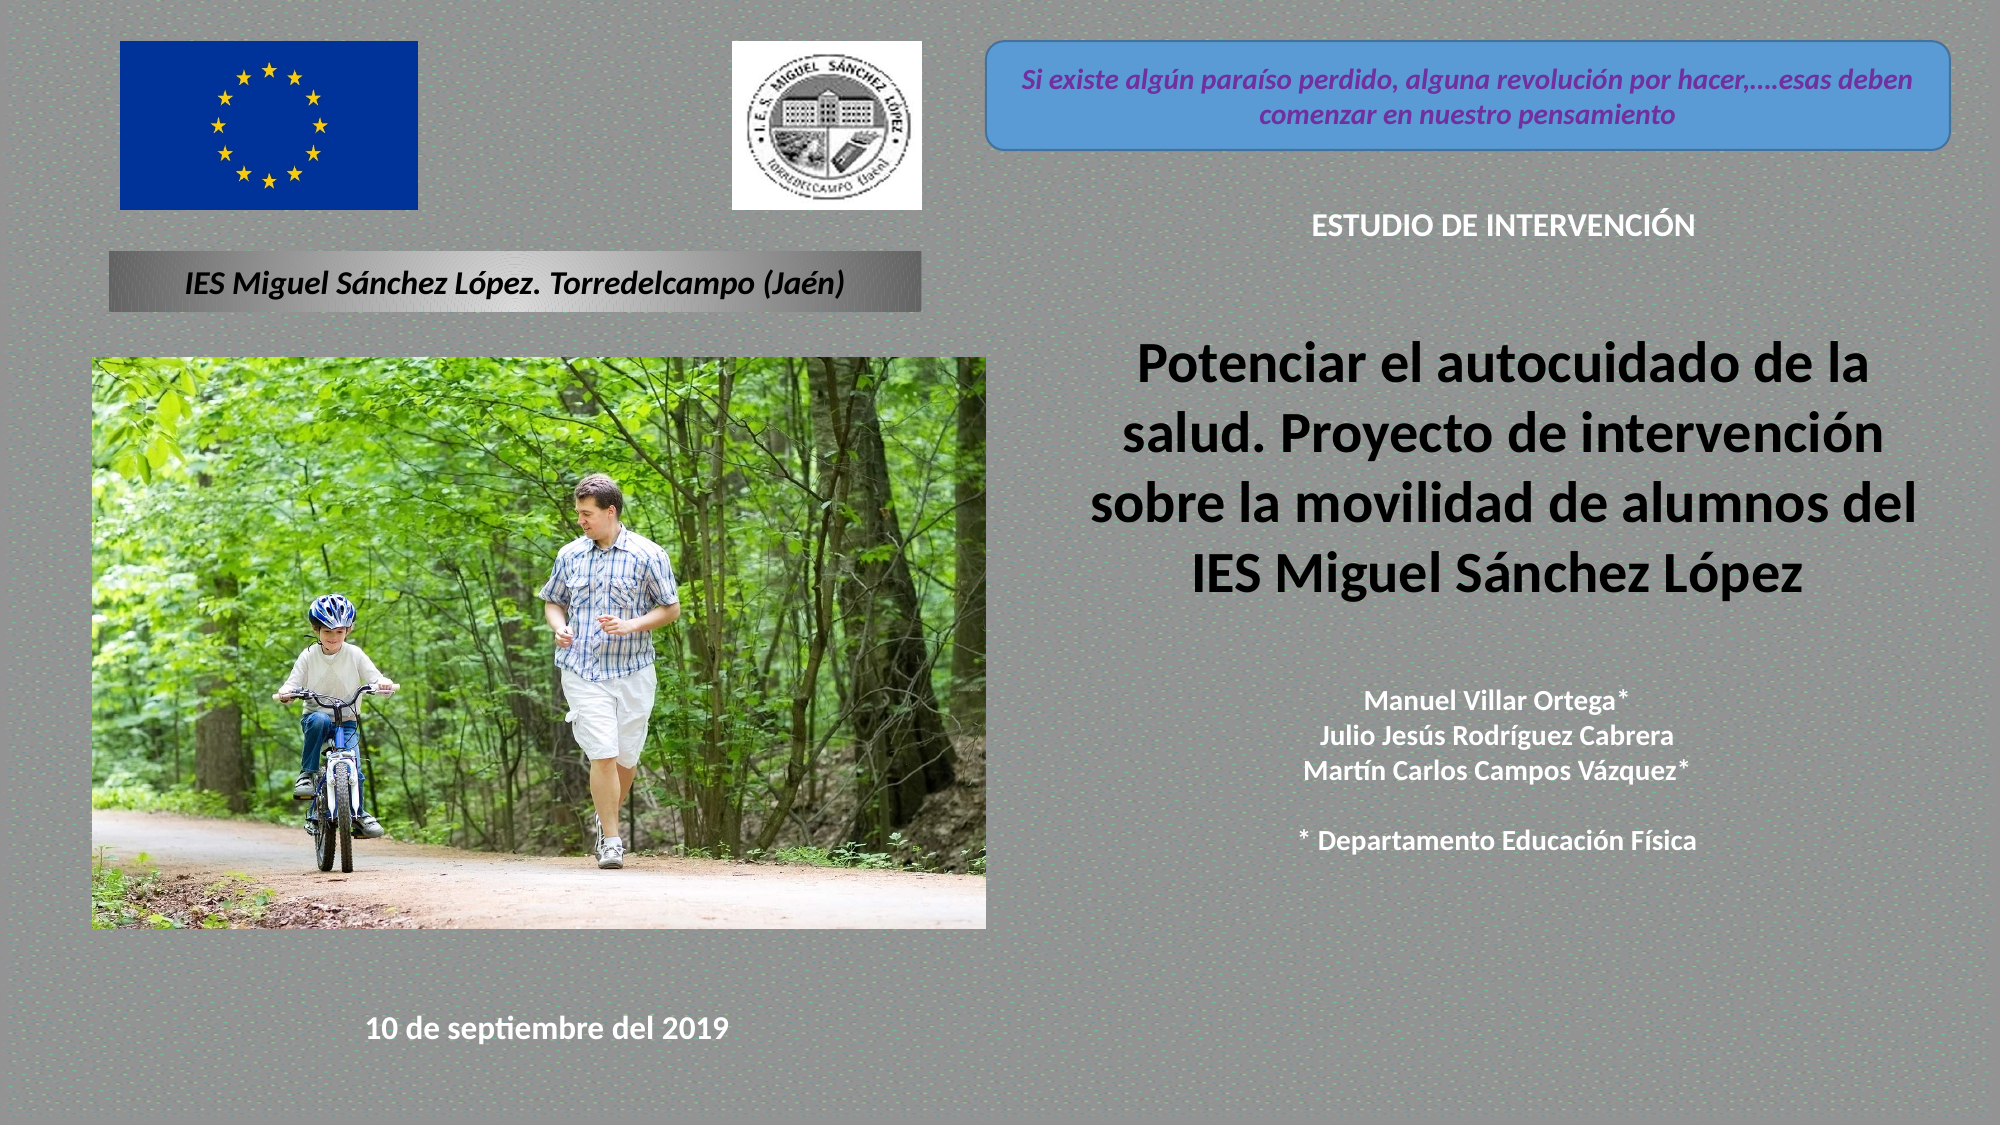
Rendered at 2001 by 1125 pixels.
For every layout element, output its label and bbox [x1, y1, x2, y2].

picture [92, 357, 986, 929]
text_box [0, 0, 2000, 1125]
picture [120, 41, 418, 210]
picture [732, 41, 922, 210]
